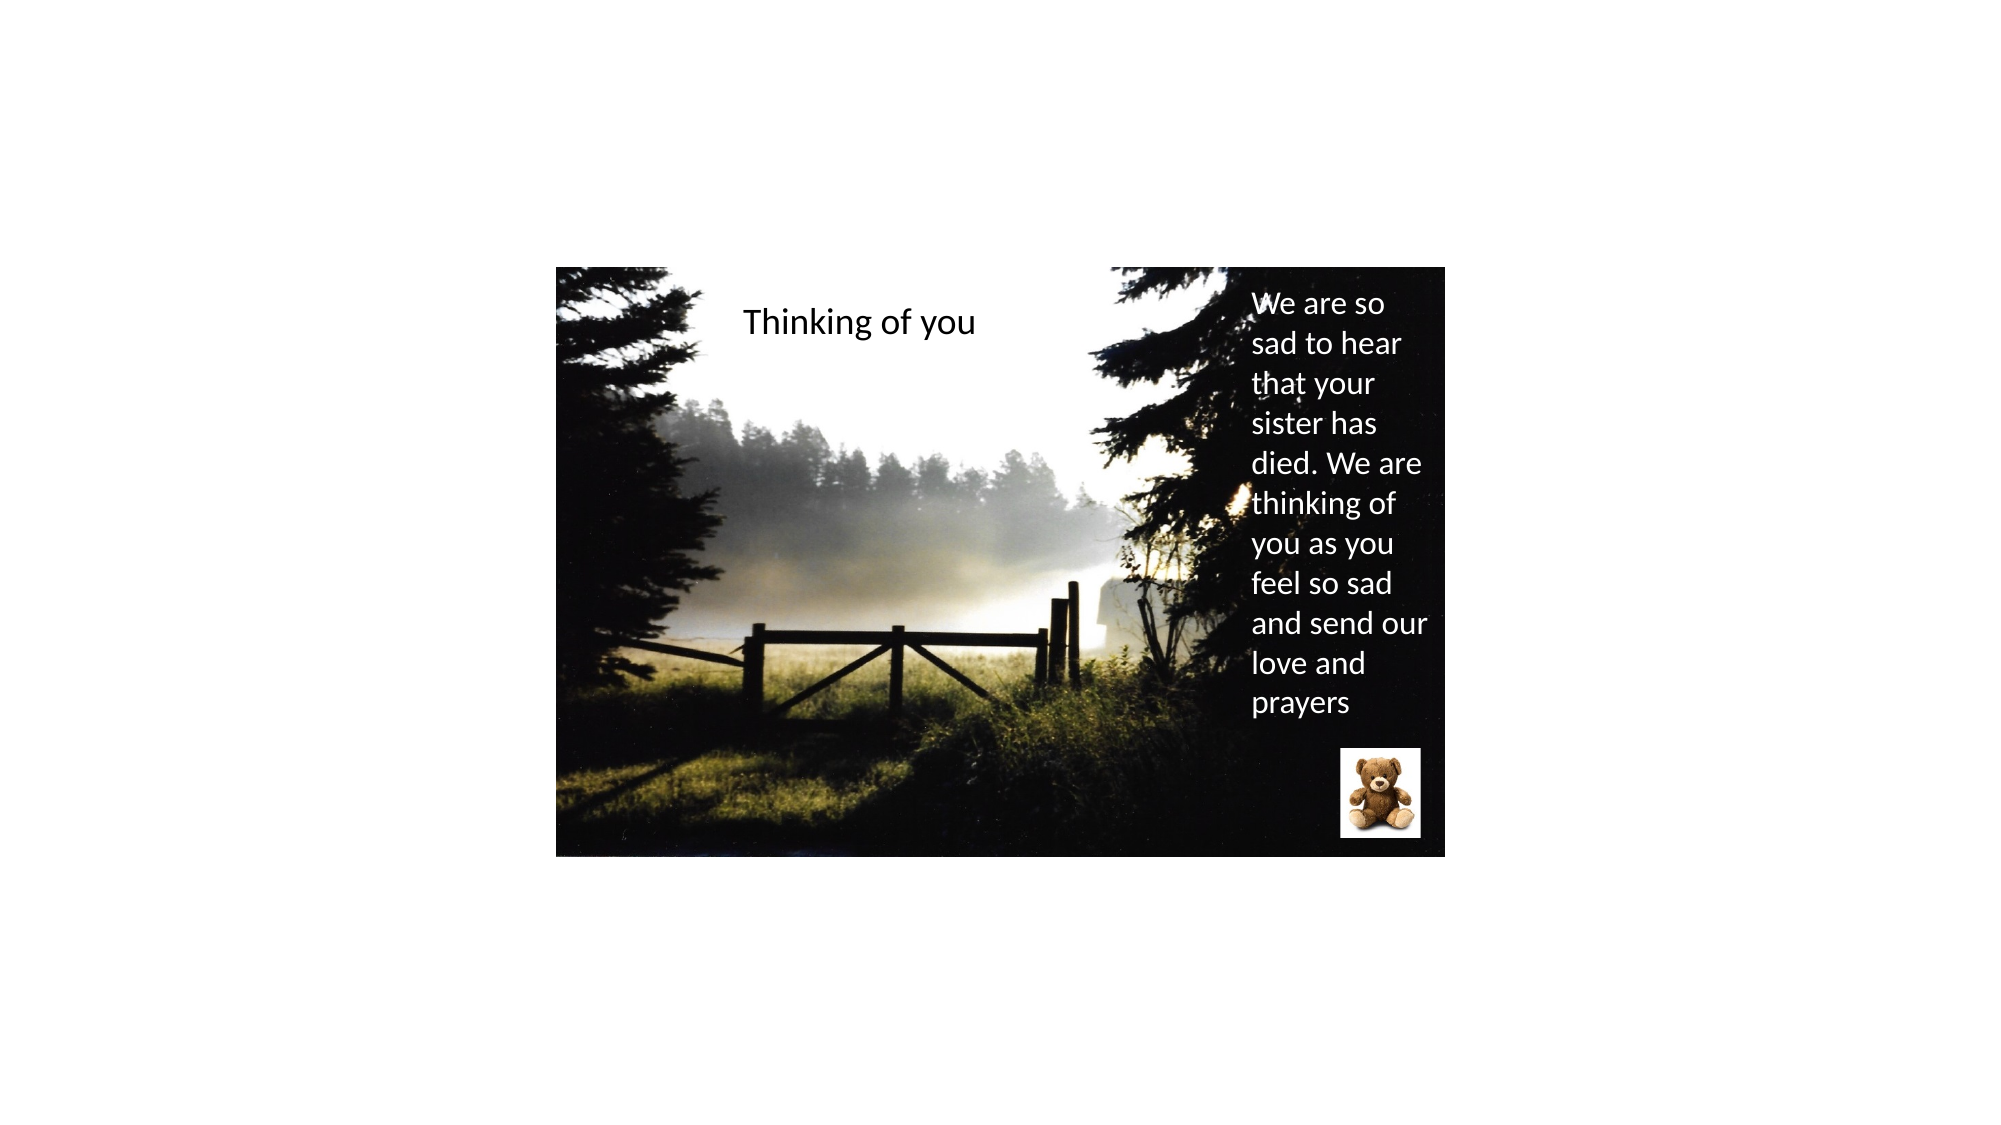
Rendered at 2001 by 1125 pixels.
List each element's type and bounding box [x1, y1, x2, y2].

picture [556, 267, 1445, 858]
